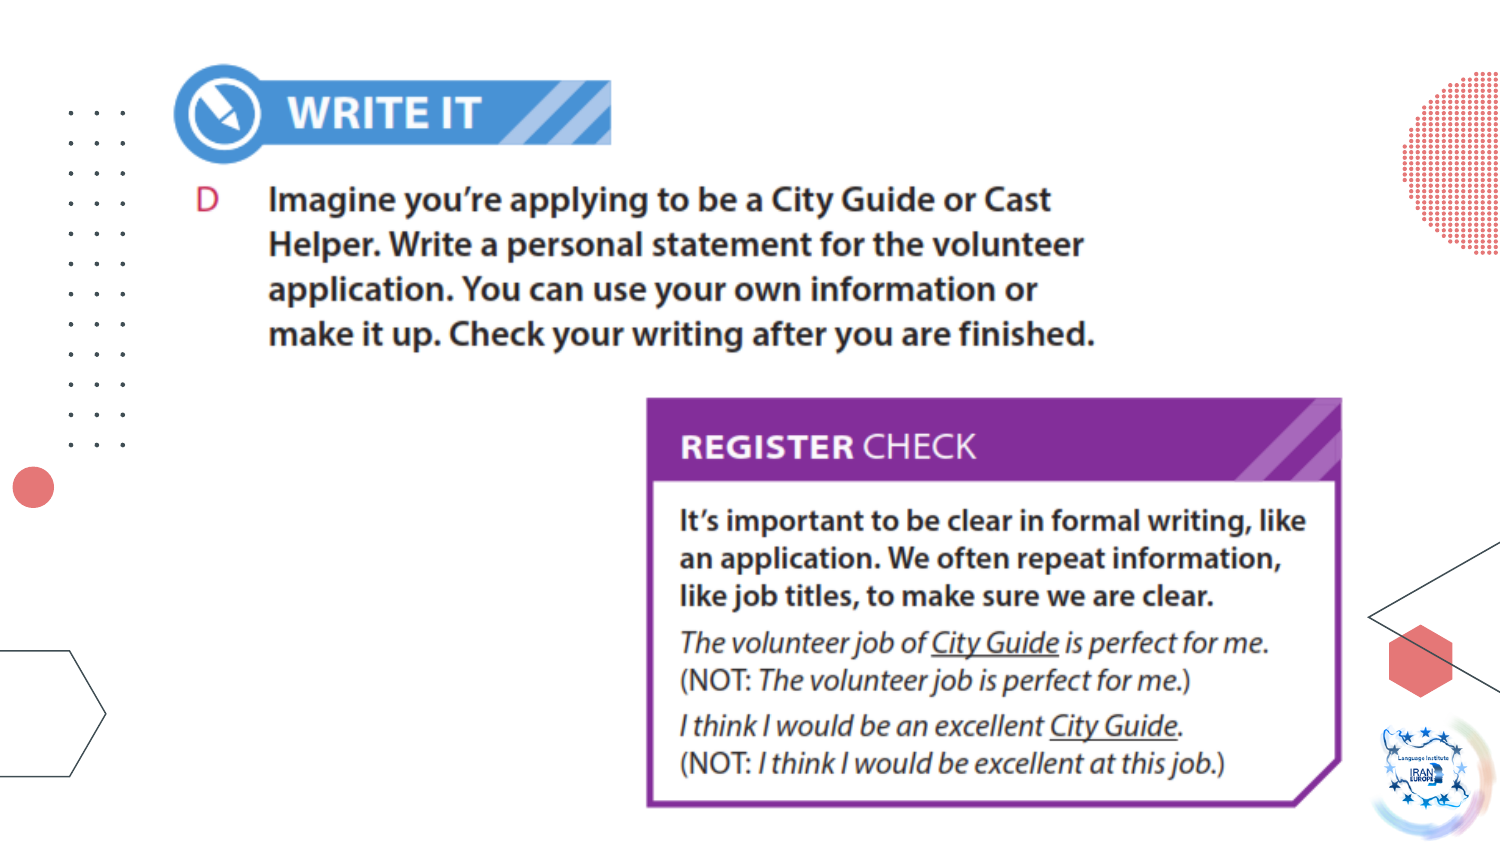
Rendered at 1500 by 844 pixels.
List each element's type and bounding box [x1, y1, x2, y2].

picture [637, 387, 1500, 844]
picture [164, 54, 1112, 372]
